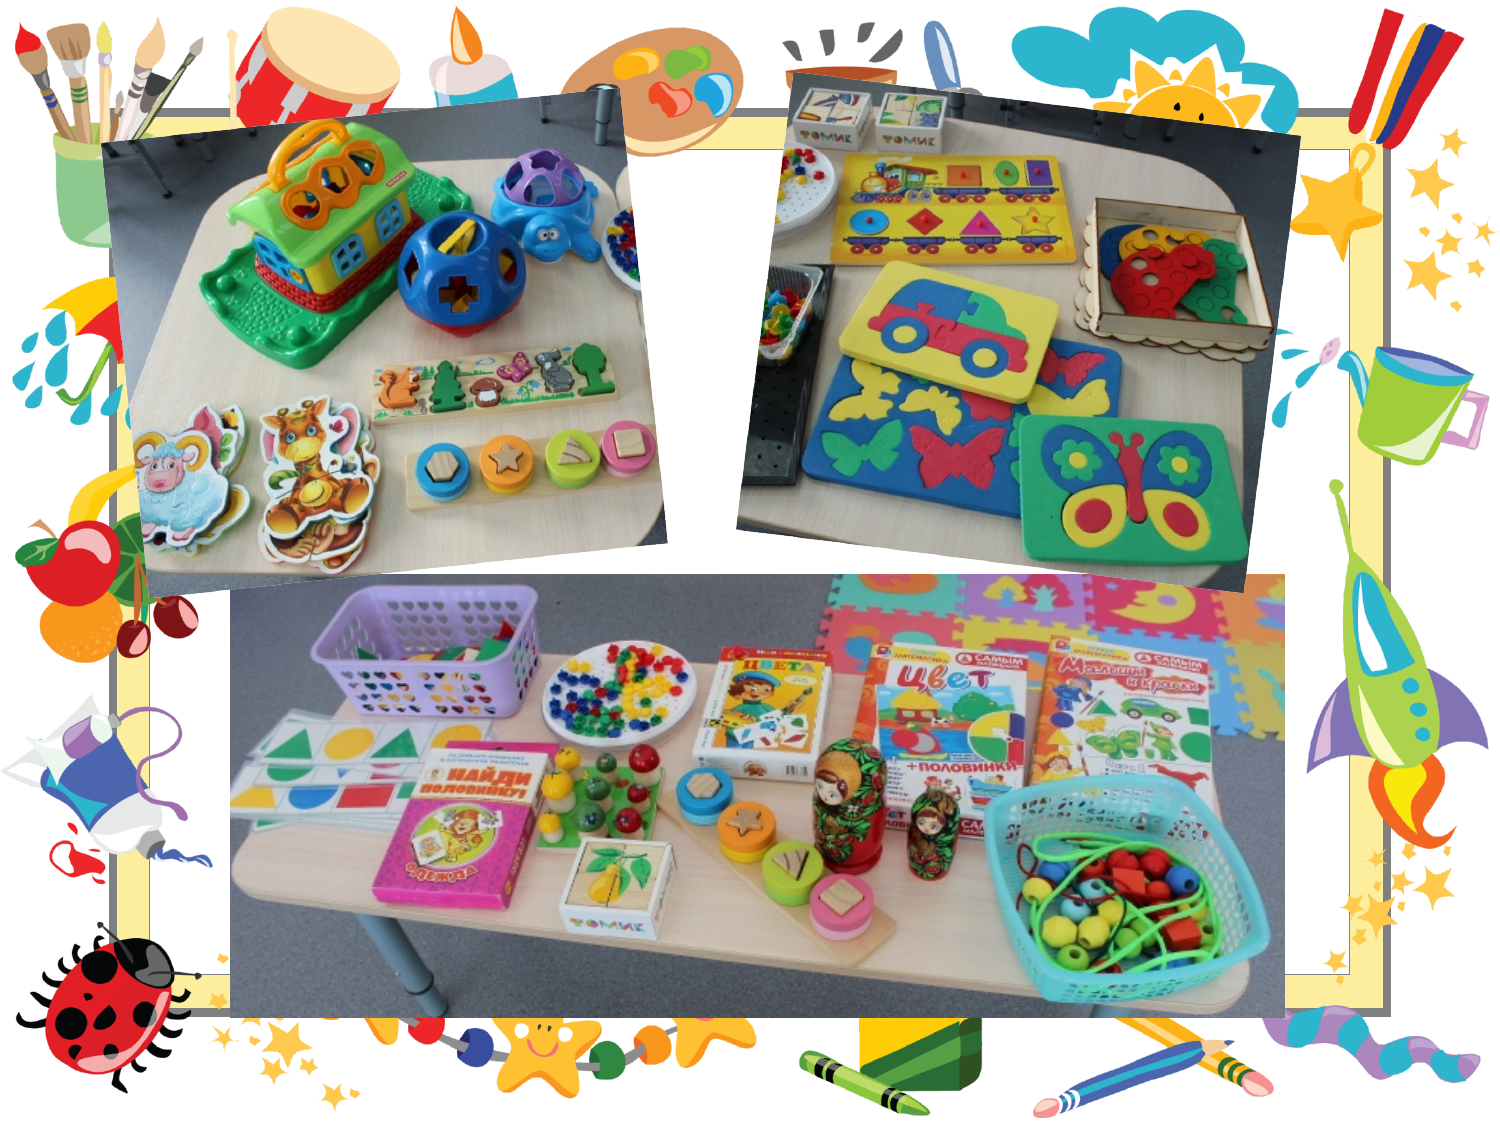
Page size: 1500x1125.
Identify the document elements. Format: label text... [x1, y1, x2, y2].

text_box а [1291, 862, 1363, 908]
picture [0, 6, 1500, 1118]
